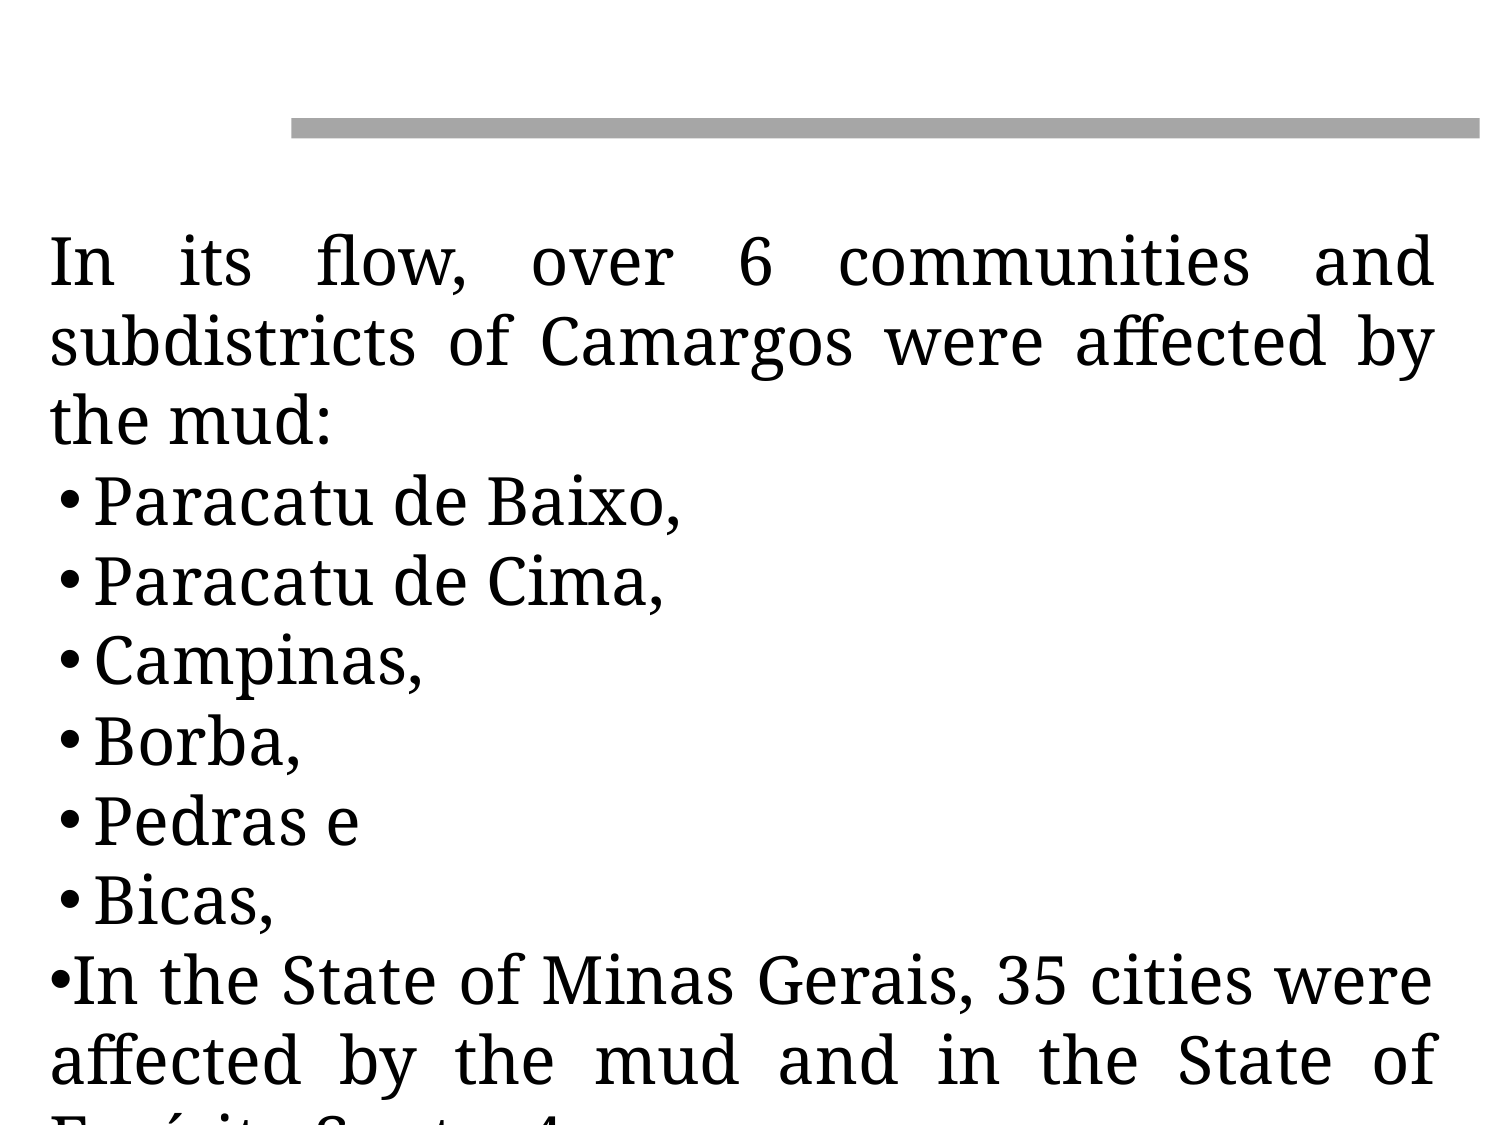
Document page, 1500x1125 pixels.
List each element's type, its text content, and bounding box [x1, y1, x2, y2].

text_box [290, 117, 1481, 139]
text_box In its flow, over 6 communities and subdistricts of Camargos were affected by the mud: Paracatu de Baixo, Paracatu de Cima, Campinas, Borba, Pedras e Bicas, In the State of Minas Gerais, 35 cities were affected by the mud and in the State of Espírito Santo, 4. [34, 211, 1451, 1125]
